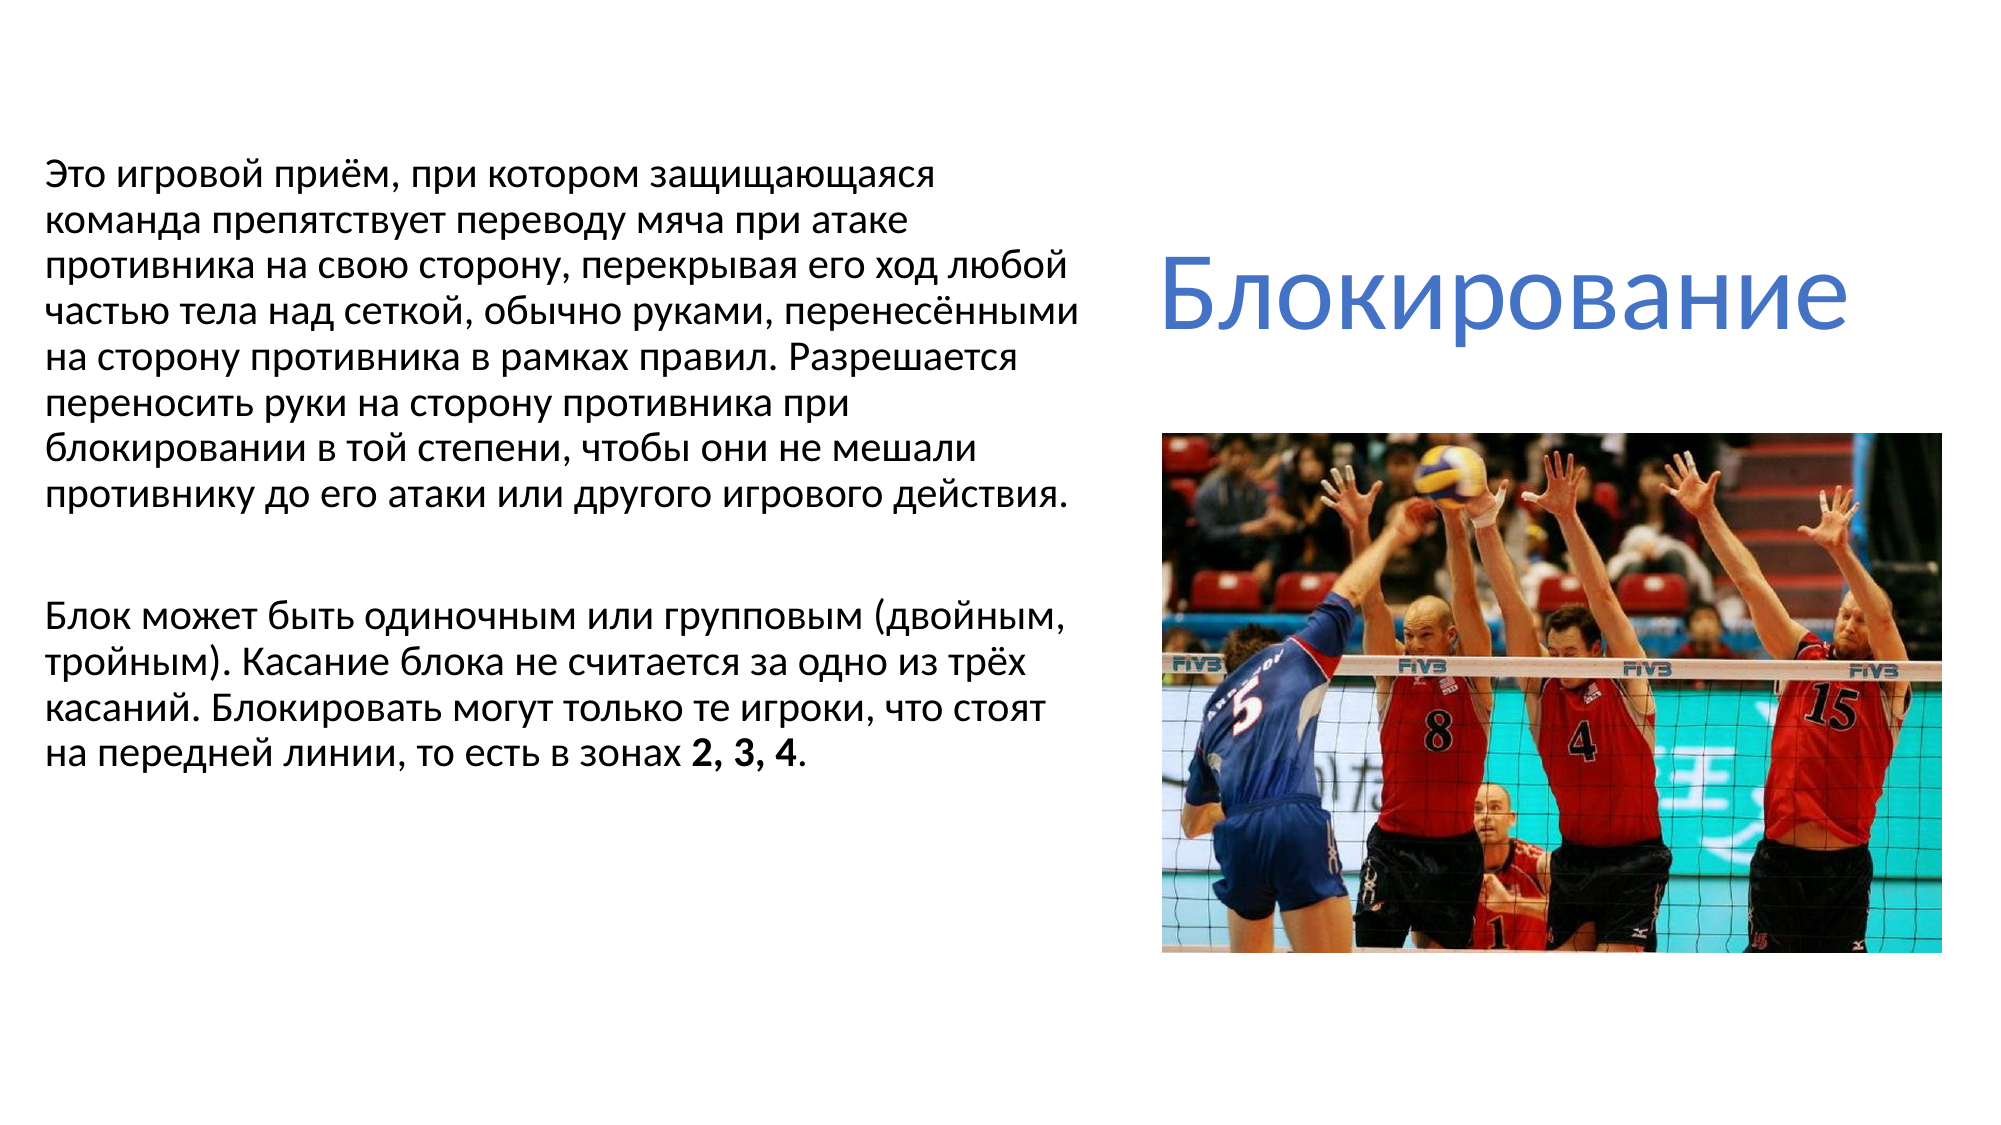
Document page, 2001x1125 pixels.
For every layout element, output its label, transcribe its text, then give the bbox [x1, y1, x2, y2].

picture [1162, 433, 1942, 953]
text_box Блокирование [1143, 209, 1867, 360]
list Это игровой приём, при котором защищающаяся команда препятствует переводу мяча при атаке противника на свою сторону, перекрывая его ход любой частью тела над сеткой, обычно руками, перенесёнными на сторону противника в рамках правил. Разрешается переносить руки на сторону противника при блокировании в той степени, чтобы они не мешали противнику до его атаки или другого игрового действия. Блок может быть одиночным или групповым (двойным, тройным). Касание блока не считается за одно из трёх касаний. Блокировать могут только те игроки, что стоят на передней линии, то есть в зонах 2, 3, 4. [29, 143, 1103, 857]
